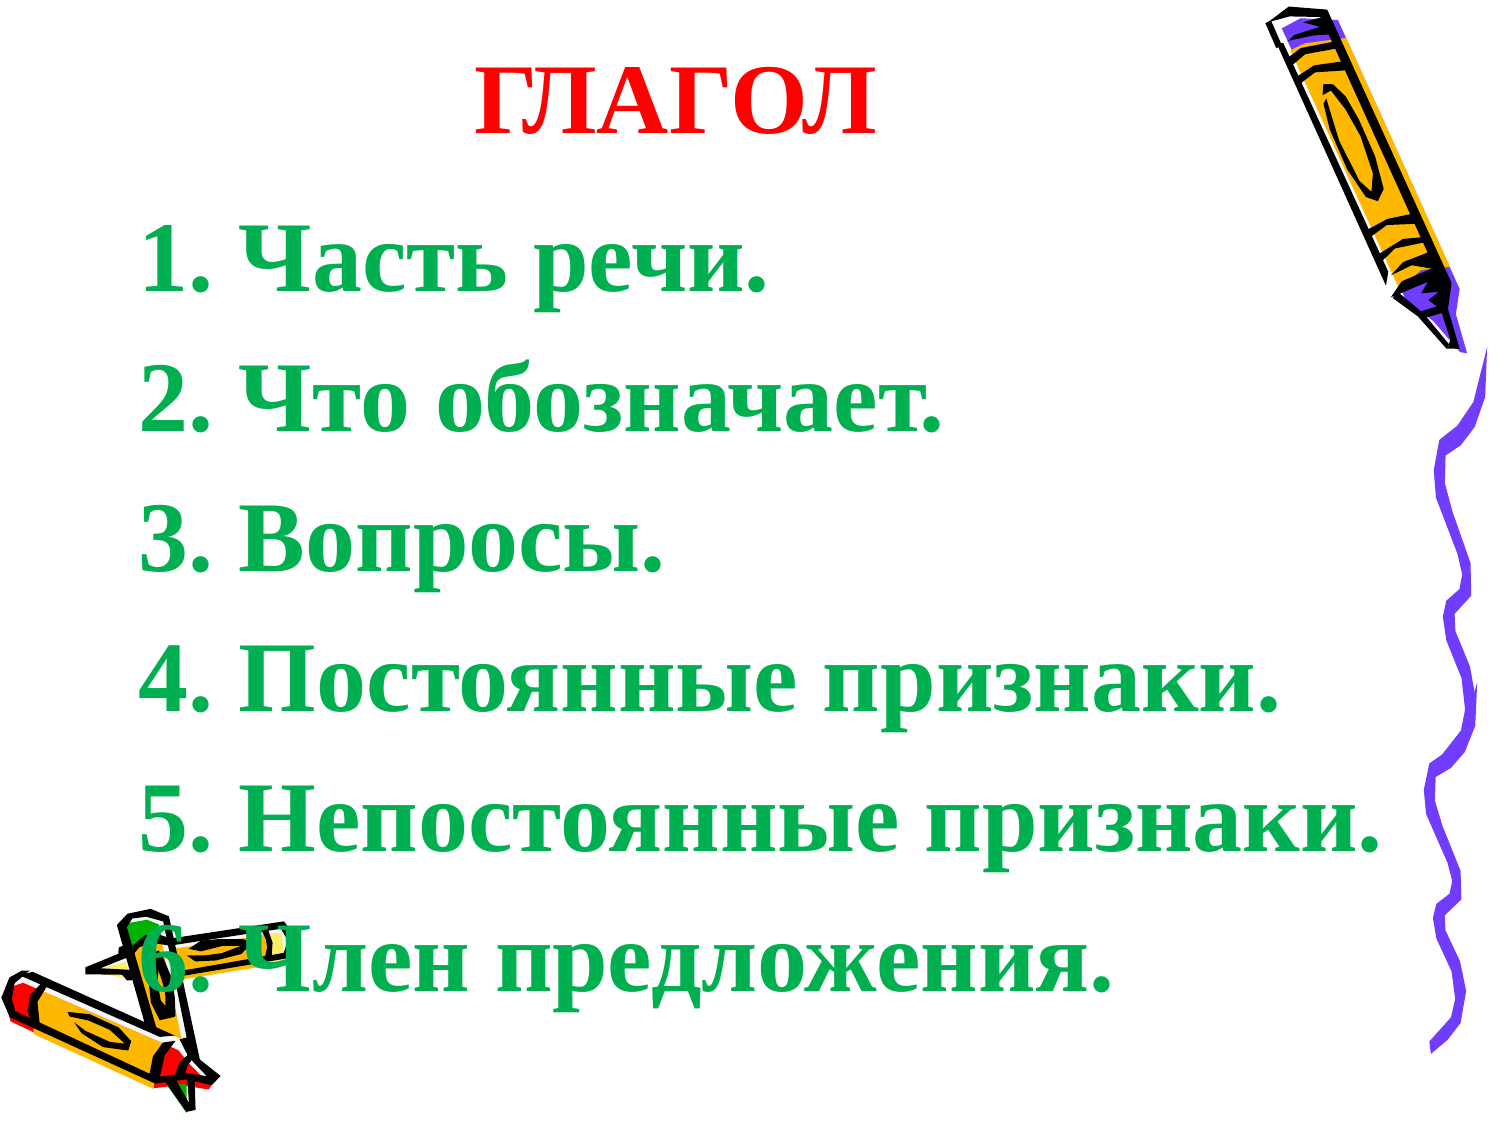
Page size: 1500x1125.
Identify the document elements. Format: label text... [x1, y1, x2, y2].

list 1. Часть речи. 2. Что обозначает. 3. Вопросы. 4. Постоянные признаки. 5. Непостоянные признаки. 6. Член предложения. [123, 184, 1459, 1095]
title ГЛАГОЛ [112, 24, 1240, 162]
